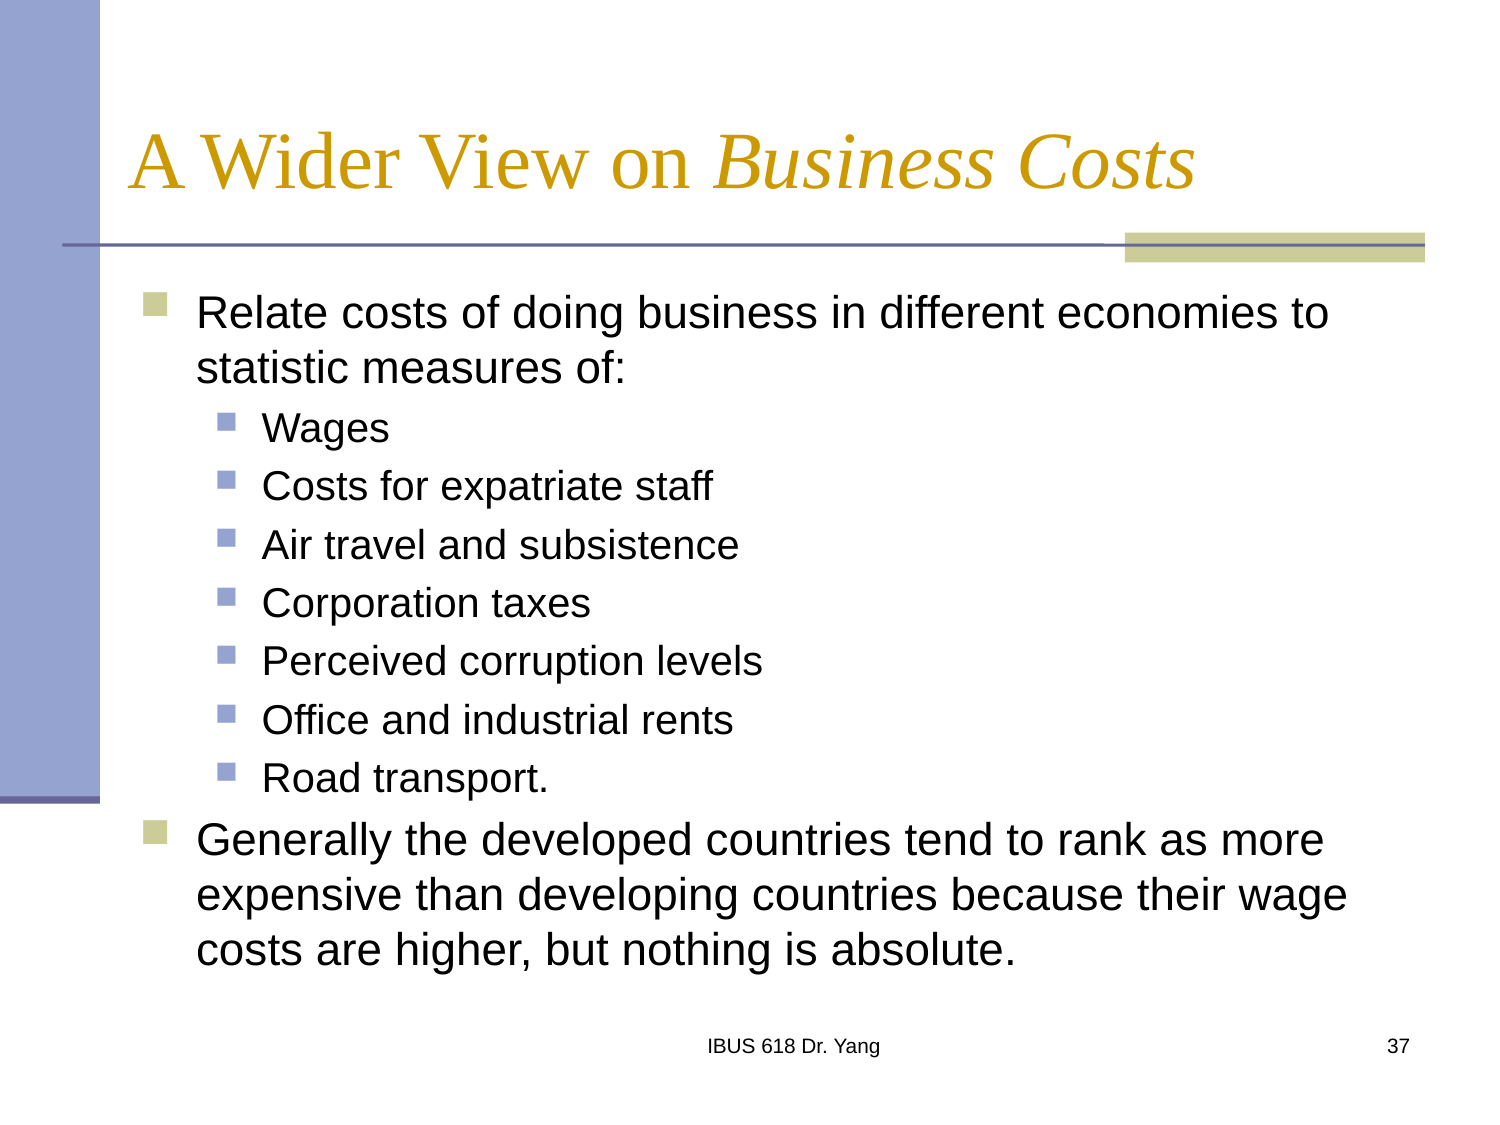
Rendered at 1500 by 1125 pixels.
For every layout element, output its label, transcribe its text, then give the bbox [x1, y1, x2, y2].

title A Wider View on Business Costs [112, 74, 1388, 238]
slide_number 37 [1112, 1024, 1426, 1101]
text_box Relate costs of doing business in different economies to statistic measures of: Wages Costs for expatriate staff Air travel and subsistence Corporation taxes Perceived corruption levels Office and industrial rents Road transport. Generally the developed countries tend to rank as more expensive than developing countries because their wage costs are higher, but nothing is absolute. [124, 275, 1400, 988]
footer IBUS 618 Dr. Yang [549, 1024, 1038, 1101]
